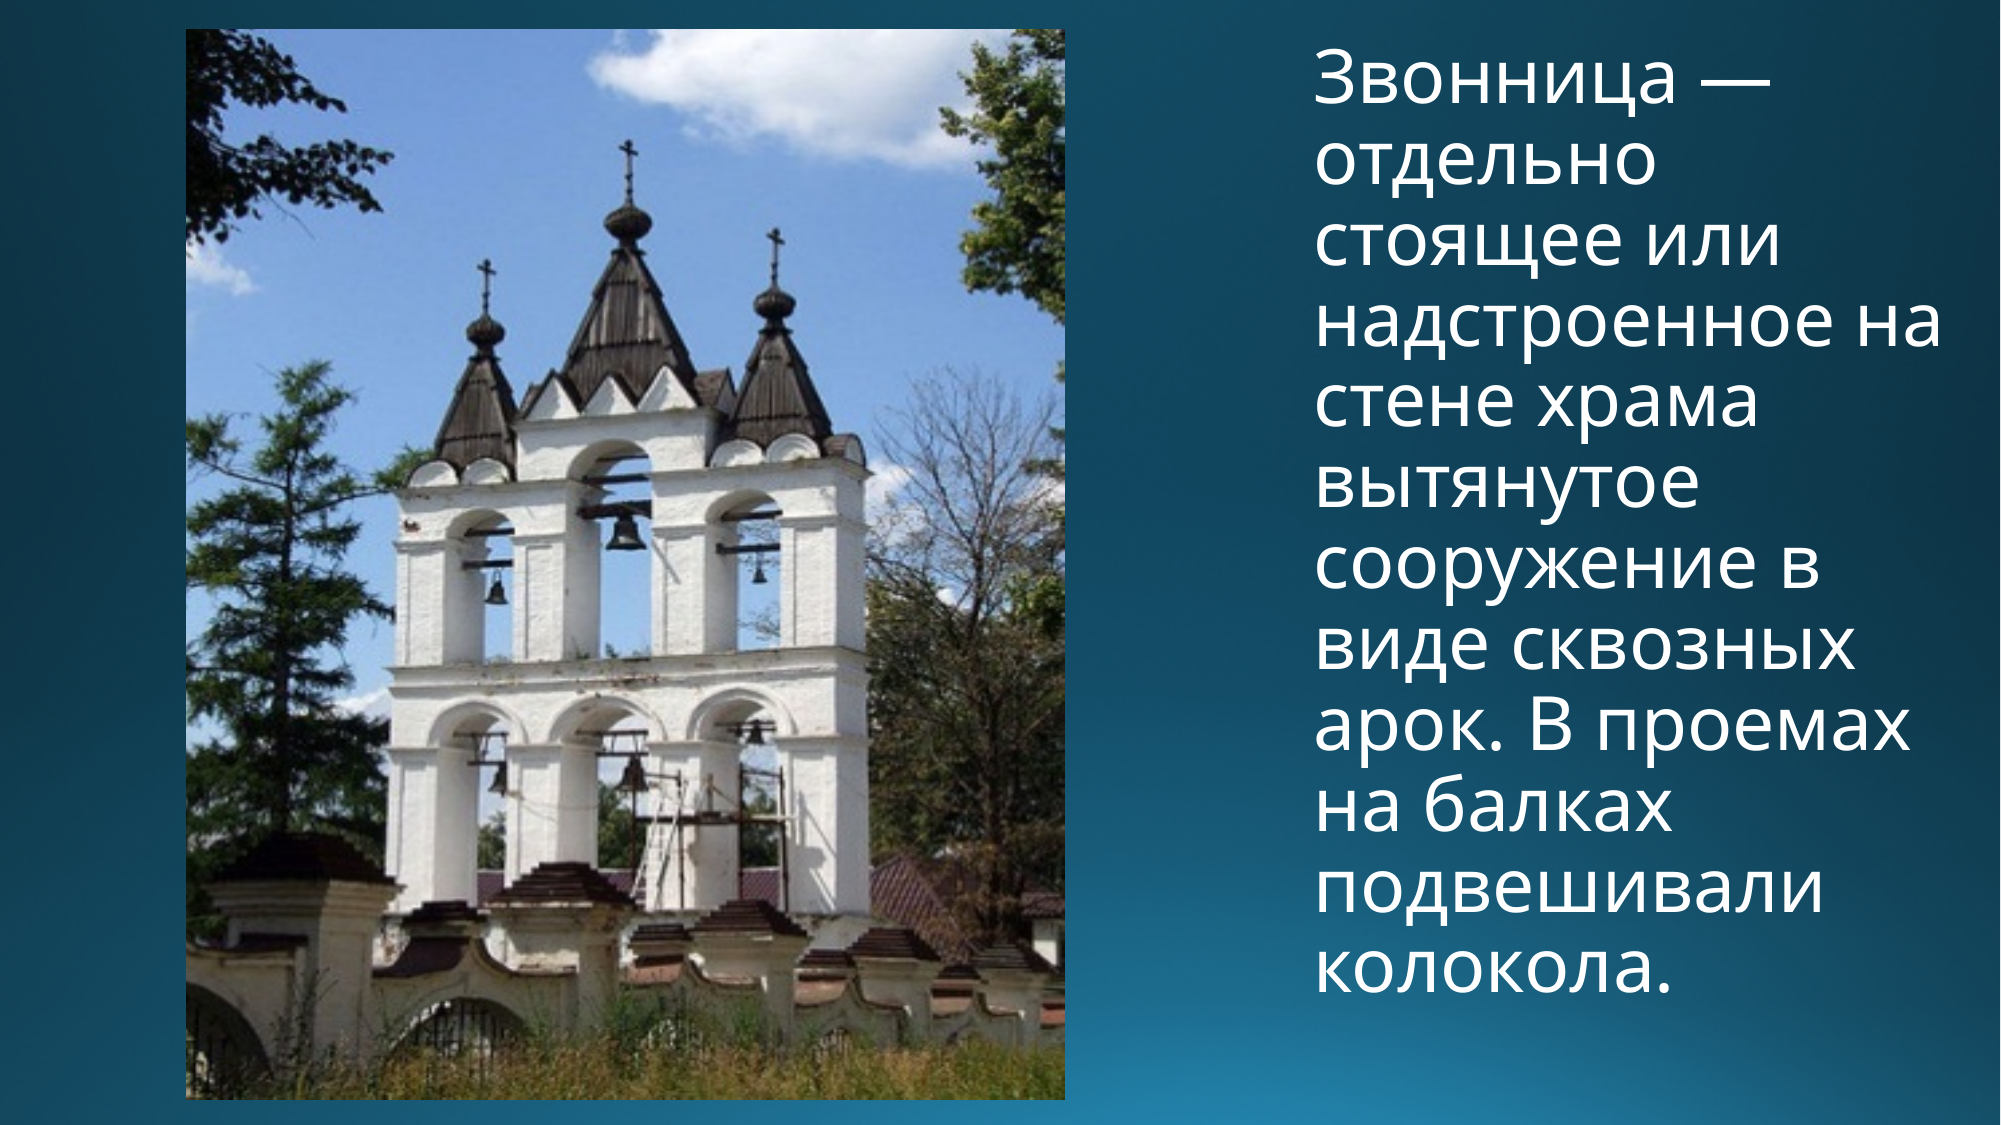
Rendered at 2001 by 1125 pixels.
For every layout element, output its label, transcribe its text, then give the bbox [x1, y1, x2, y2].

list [186, 29, 1065, 1100]
picture [0, 0, 2001, 1125]
title Звонница — отдельно стоящее или надстроенное на стене храма вытянутое сооружение в виде сквозных арок. В проемах на балках подвешивали колокола. [1298, 29, 2000, 1018]
